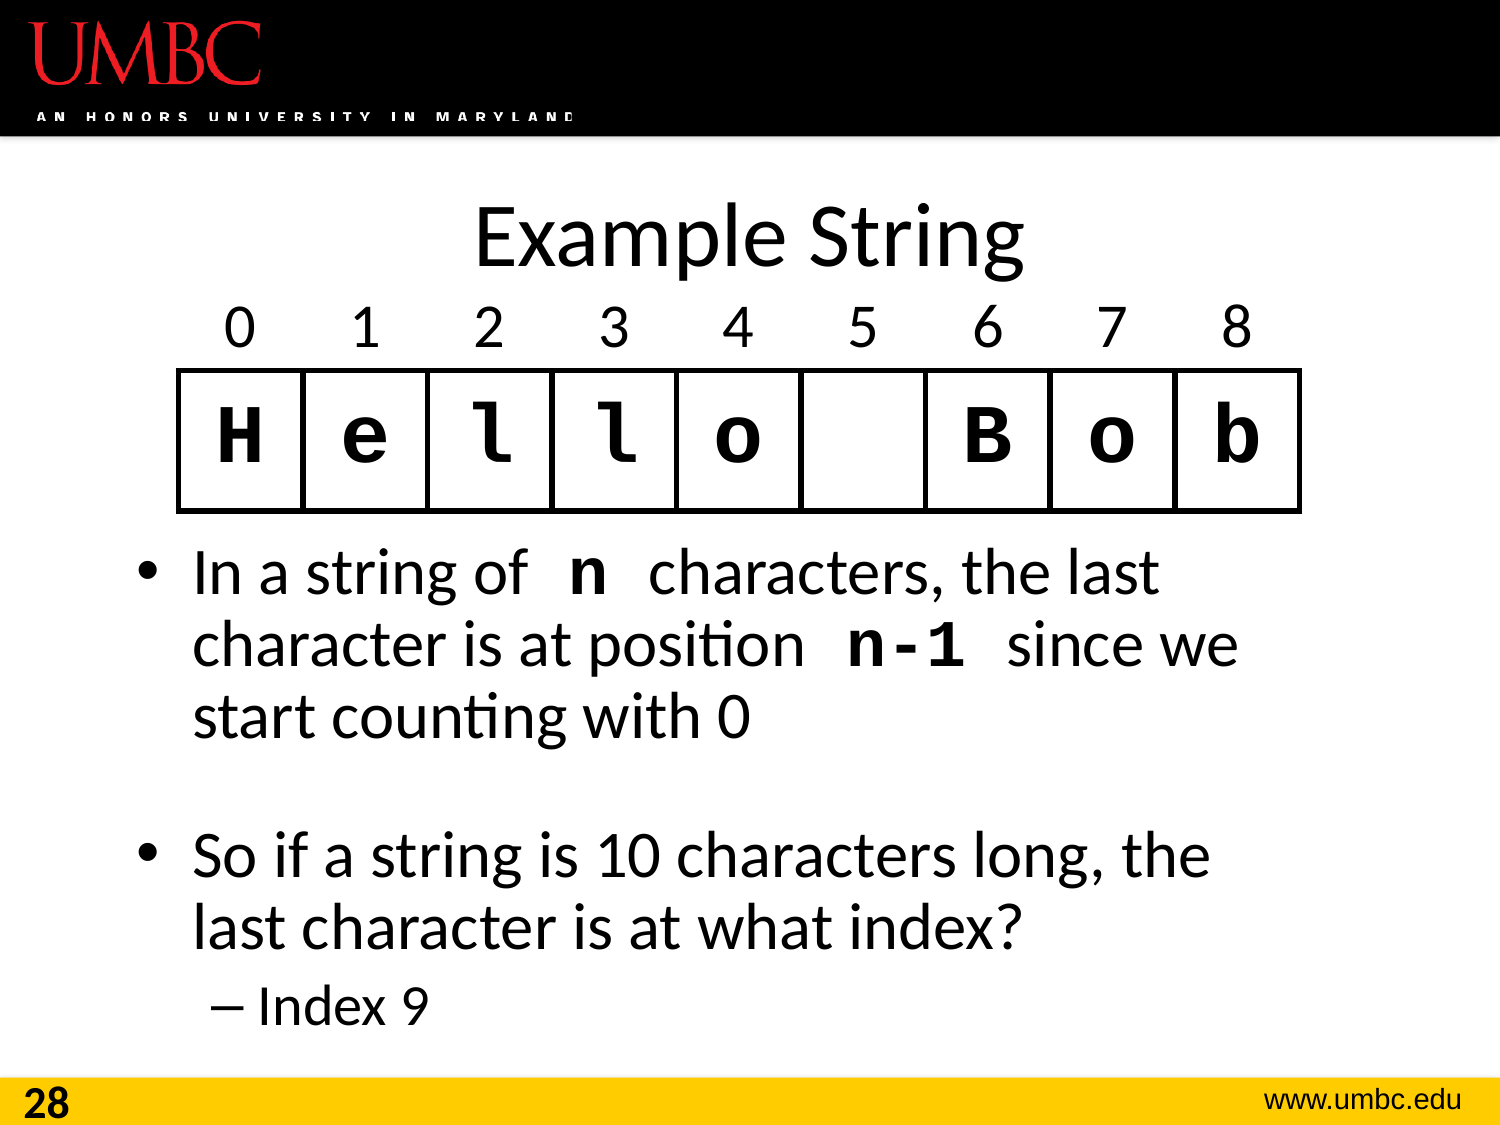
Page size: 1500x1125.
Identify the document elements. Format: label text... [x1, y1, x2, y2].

title Example String [75, 136, 1425, 324]
table_header 8 [1175, 272, 1299, 368]
slide_number 28 [0, 1065, 94, 1125]
table_cell [804, 373, 923, 508]
table_cell B [928, 373, 1047, 508]
table_header 2 [428, 272, 552, 368]
table_cell H [181, 373, 300, 508]
table_header 7 [1050, 272, 1175, 368]
table_cell l [555, 373, 674, 508]
table_header 4 [677, 272, 801, 368]
table_header 3 [552, 272, 677, 368]
table_header 0 [178, 272, 303, 368]
table_cell o [1053, 373, 1172, 508]
table_cell b [1178, 373, 1297, 508]
table_cell o [679, 373, 798, 508]
table_header 6 [926, 272, 1050, 368]
text_box In a string of n characters, the last character is at position n-1 since we start counting with 0 So if a string is 10 characters long, the last character is at what index? Index 9 [121, 529, 1396, 986]
table_cell e [306, 373, 425, 508]
table_cell l [430, 373, 549, 508]
table_header 5 [801, 272, 926, 368]
table_header 1 [303, 272, 428, 368]
